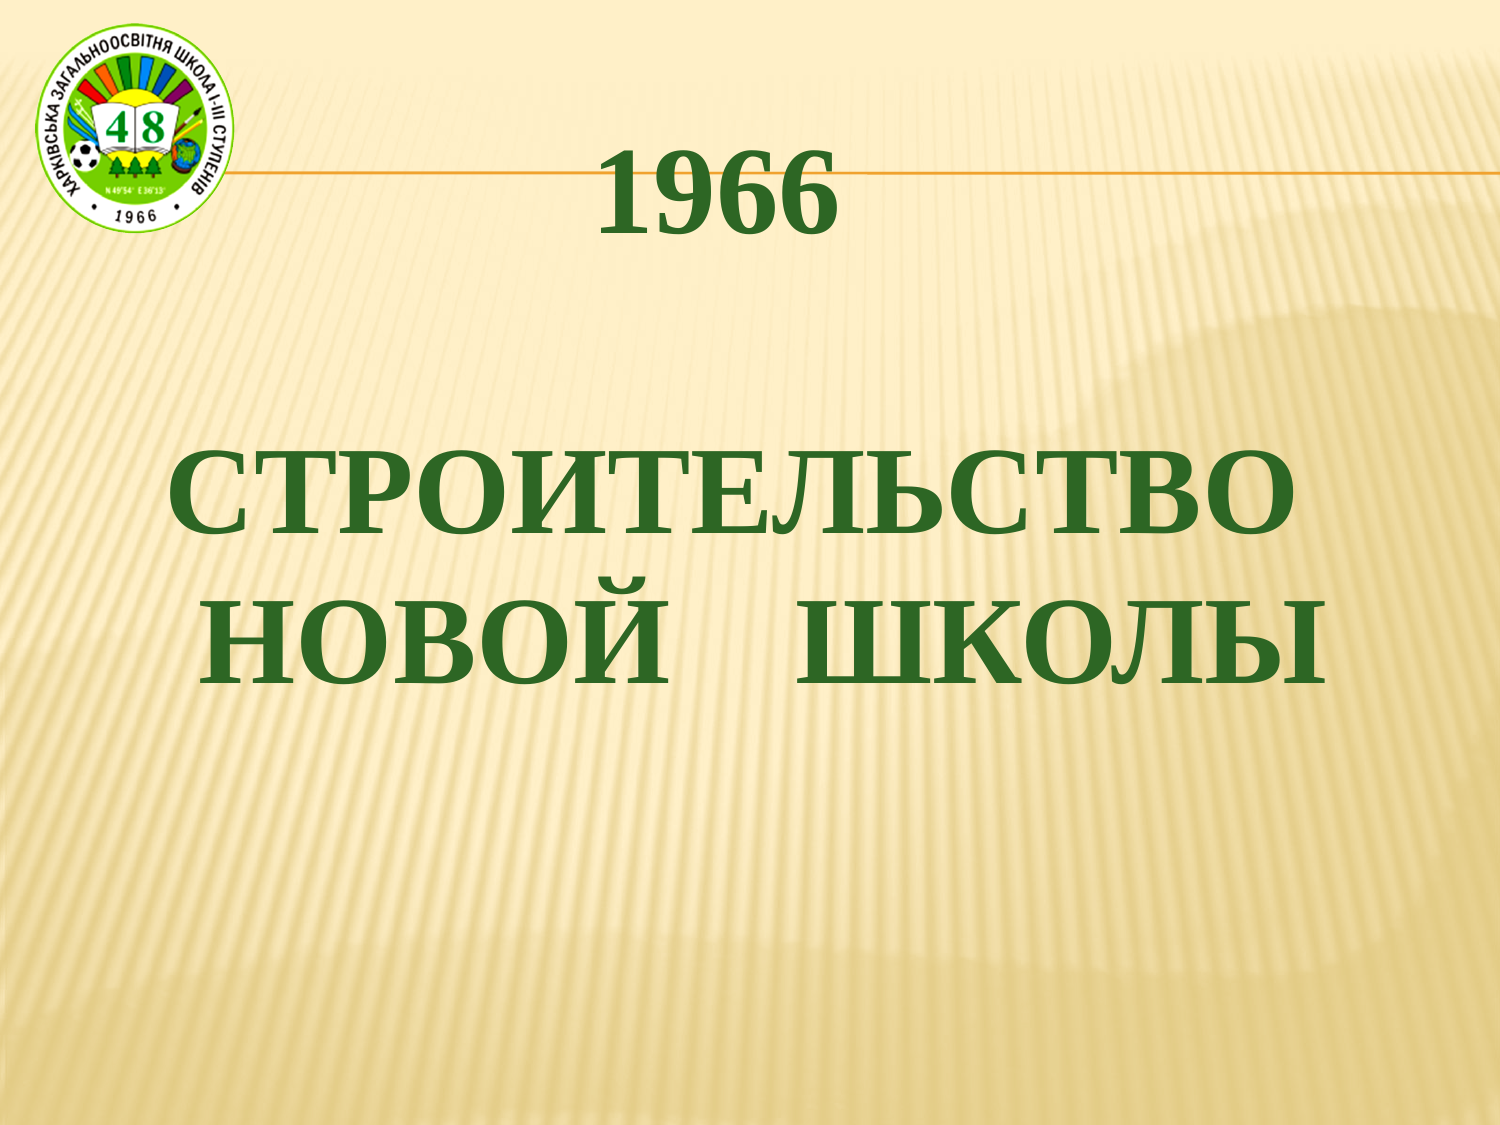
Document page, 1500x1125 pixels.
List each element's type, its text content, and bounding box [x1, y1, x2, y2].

title 1966 Строительство новой школы [35, 339, 1461, 478]
picture [34, 23, 235, 234]
